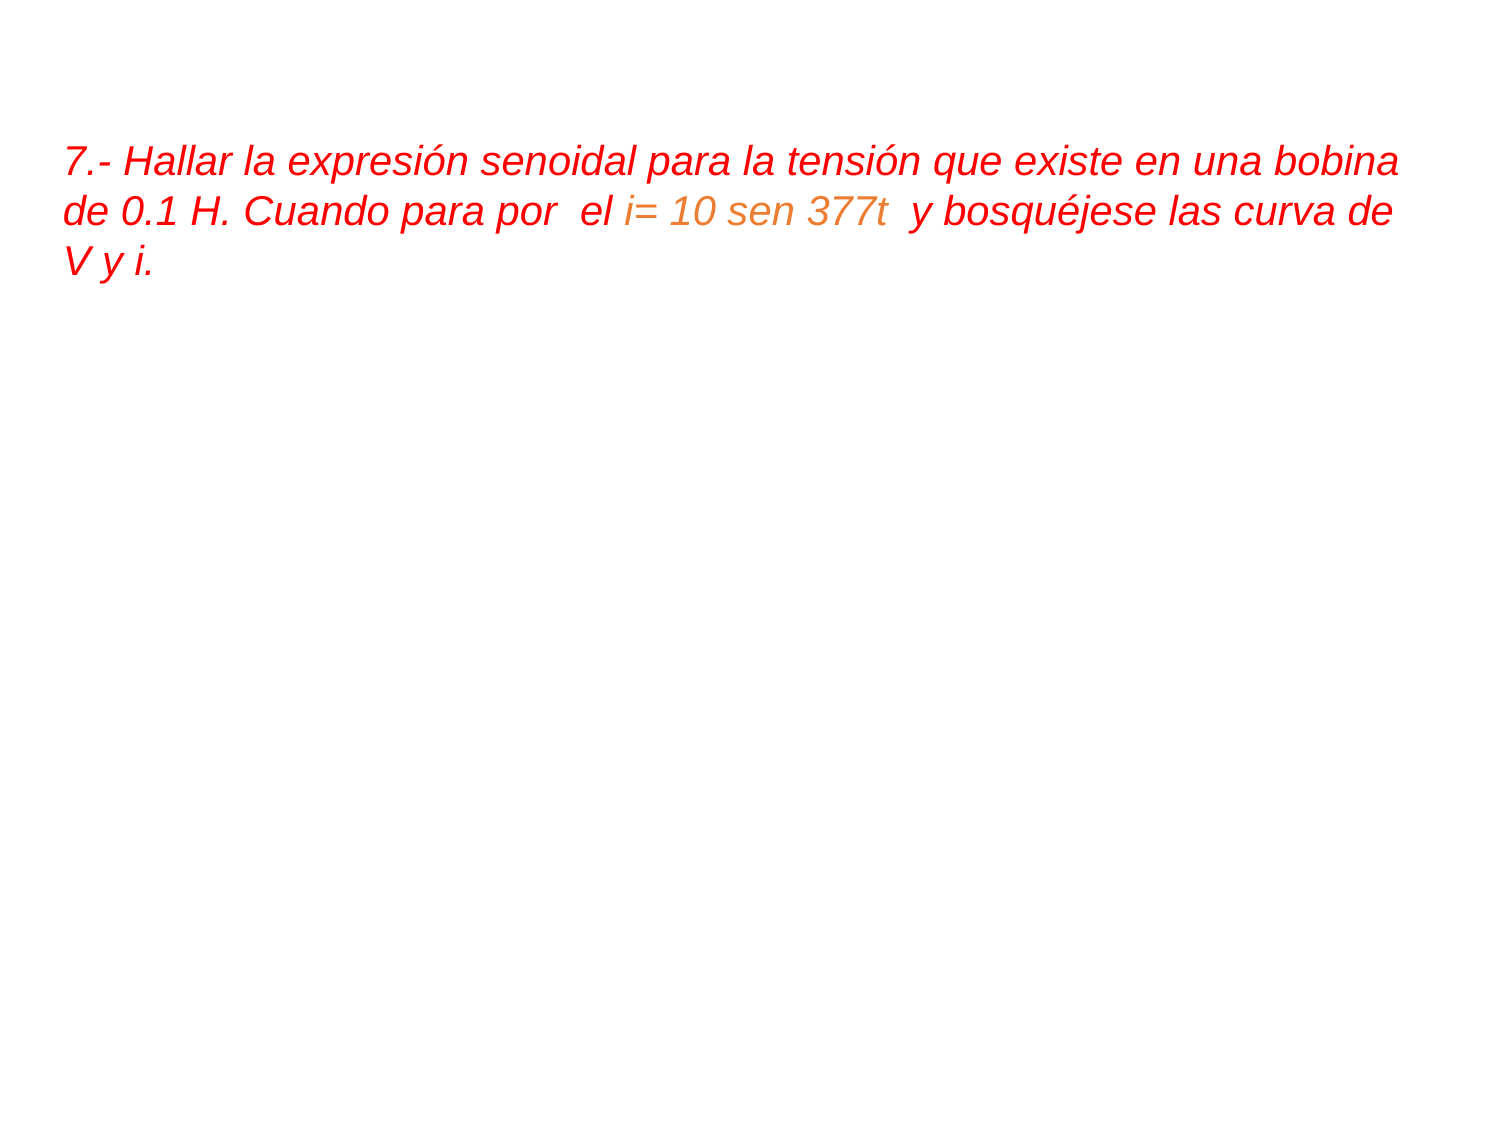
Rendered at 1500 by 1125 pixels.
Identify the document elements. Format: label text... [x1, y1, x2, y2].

text_box 7.- Hallar la expresión senoidal para la tensión que existe en una bobina de 0.1 H. Cuando para por el i= 10 sen 377t y bosquéjese las curva de V y i. [48, 126, 1418, 292]
